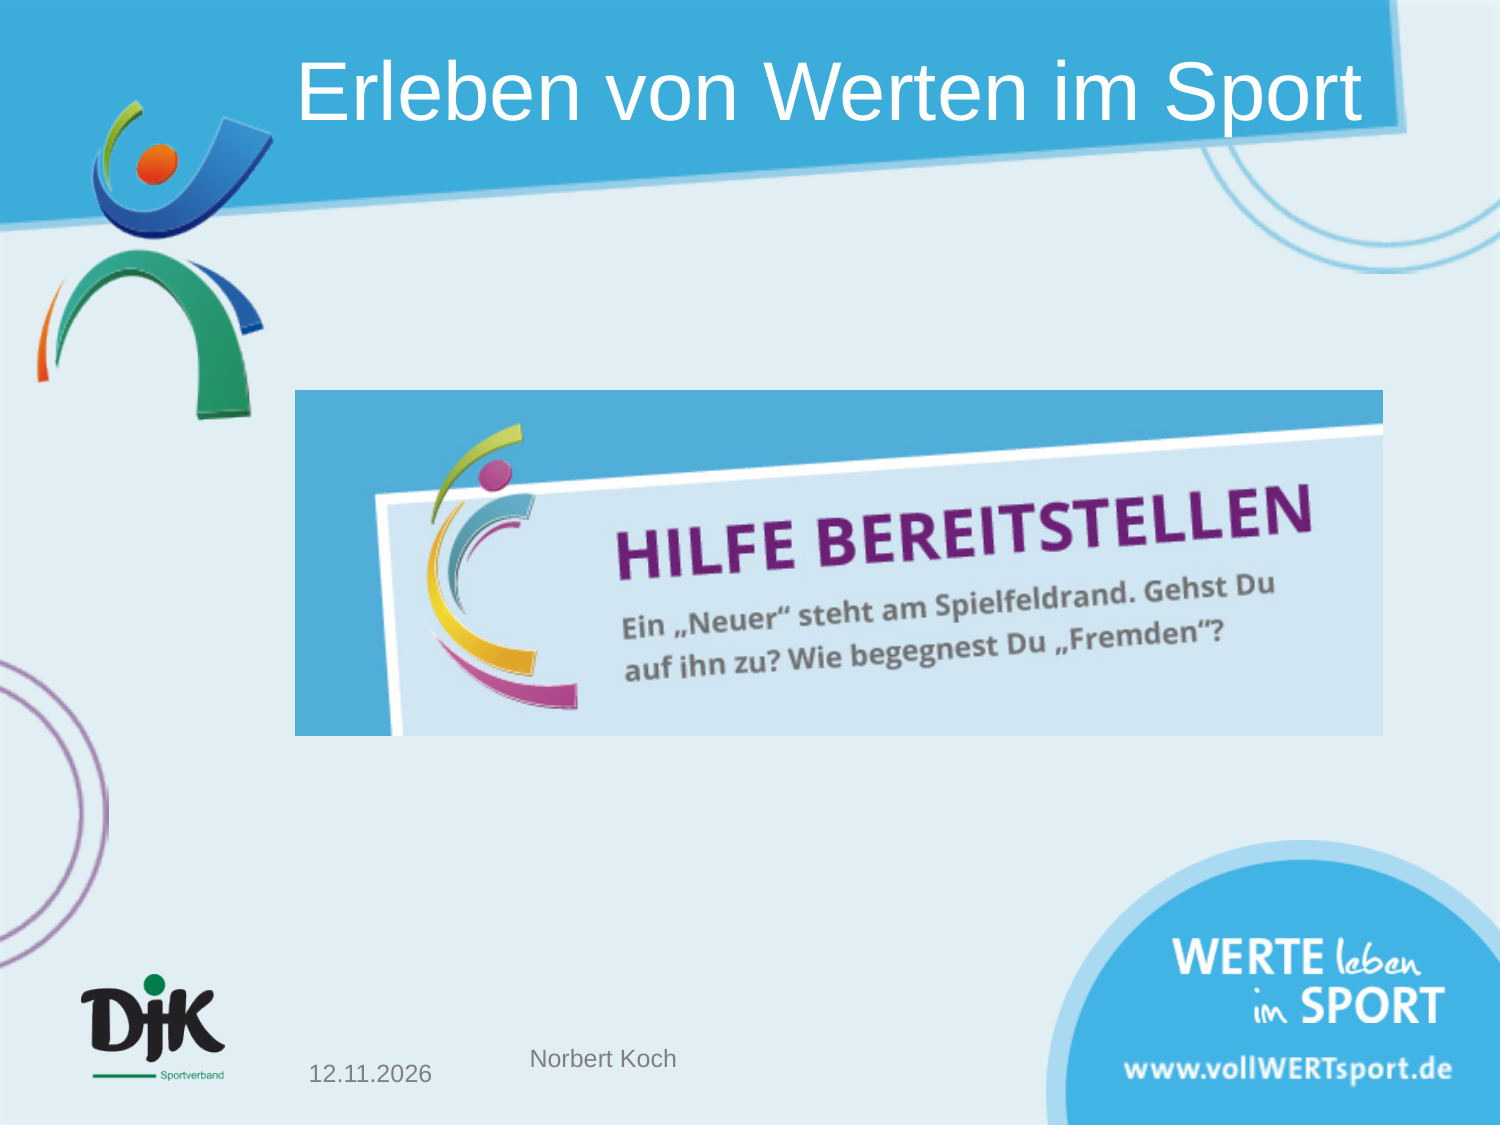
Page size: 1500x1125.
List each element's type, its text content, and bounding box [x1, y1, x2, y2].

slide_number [293, 1042, 514, 1103]
picture [1046, 840, 1500, 1125]
footer Norbert Koch [514, 1042, 1057, 1103]
title Erleben von Werten im Sport [295, 50, 1446, 125]
picture [0, 651, 225, 1081]
picture [0, 0, 1500, 736]
